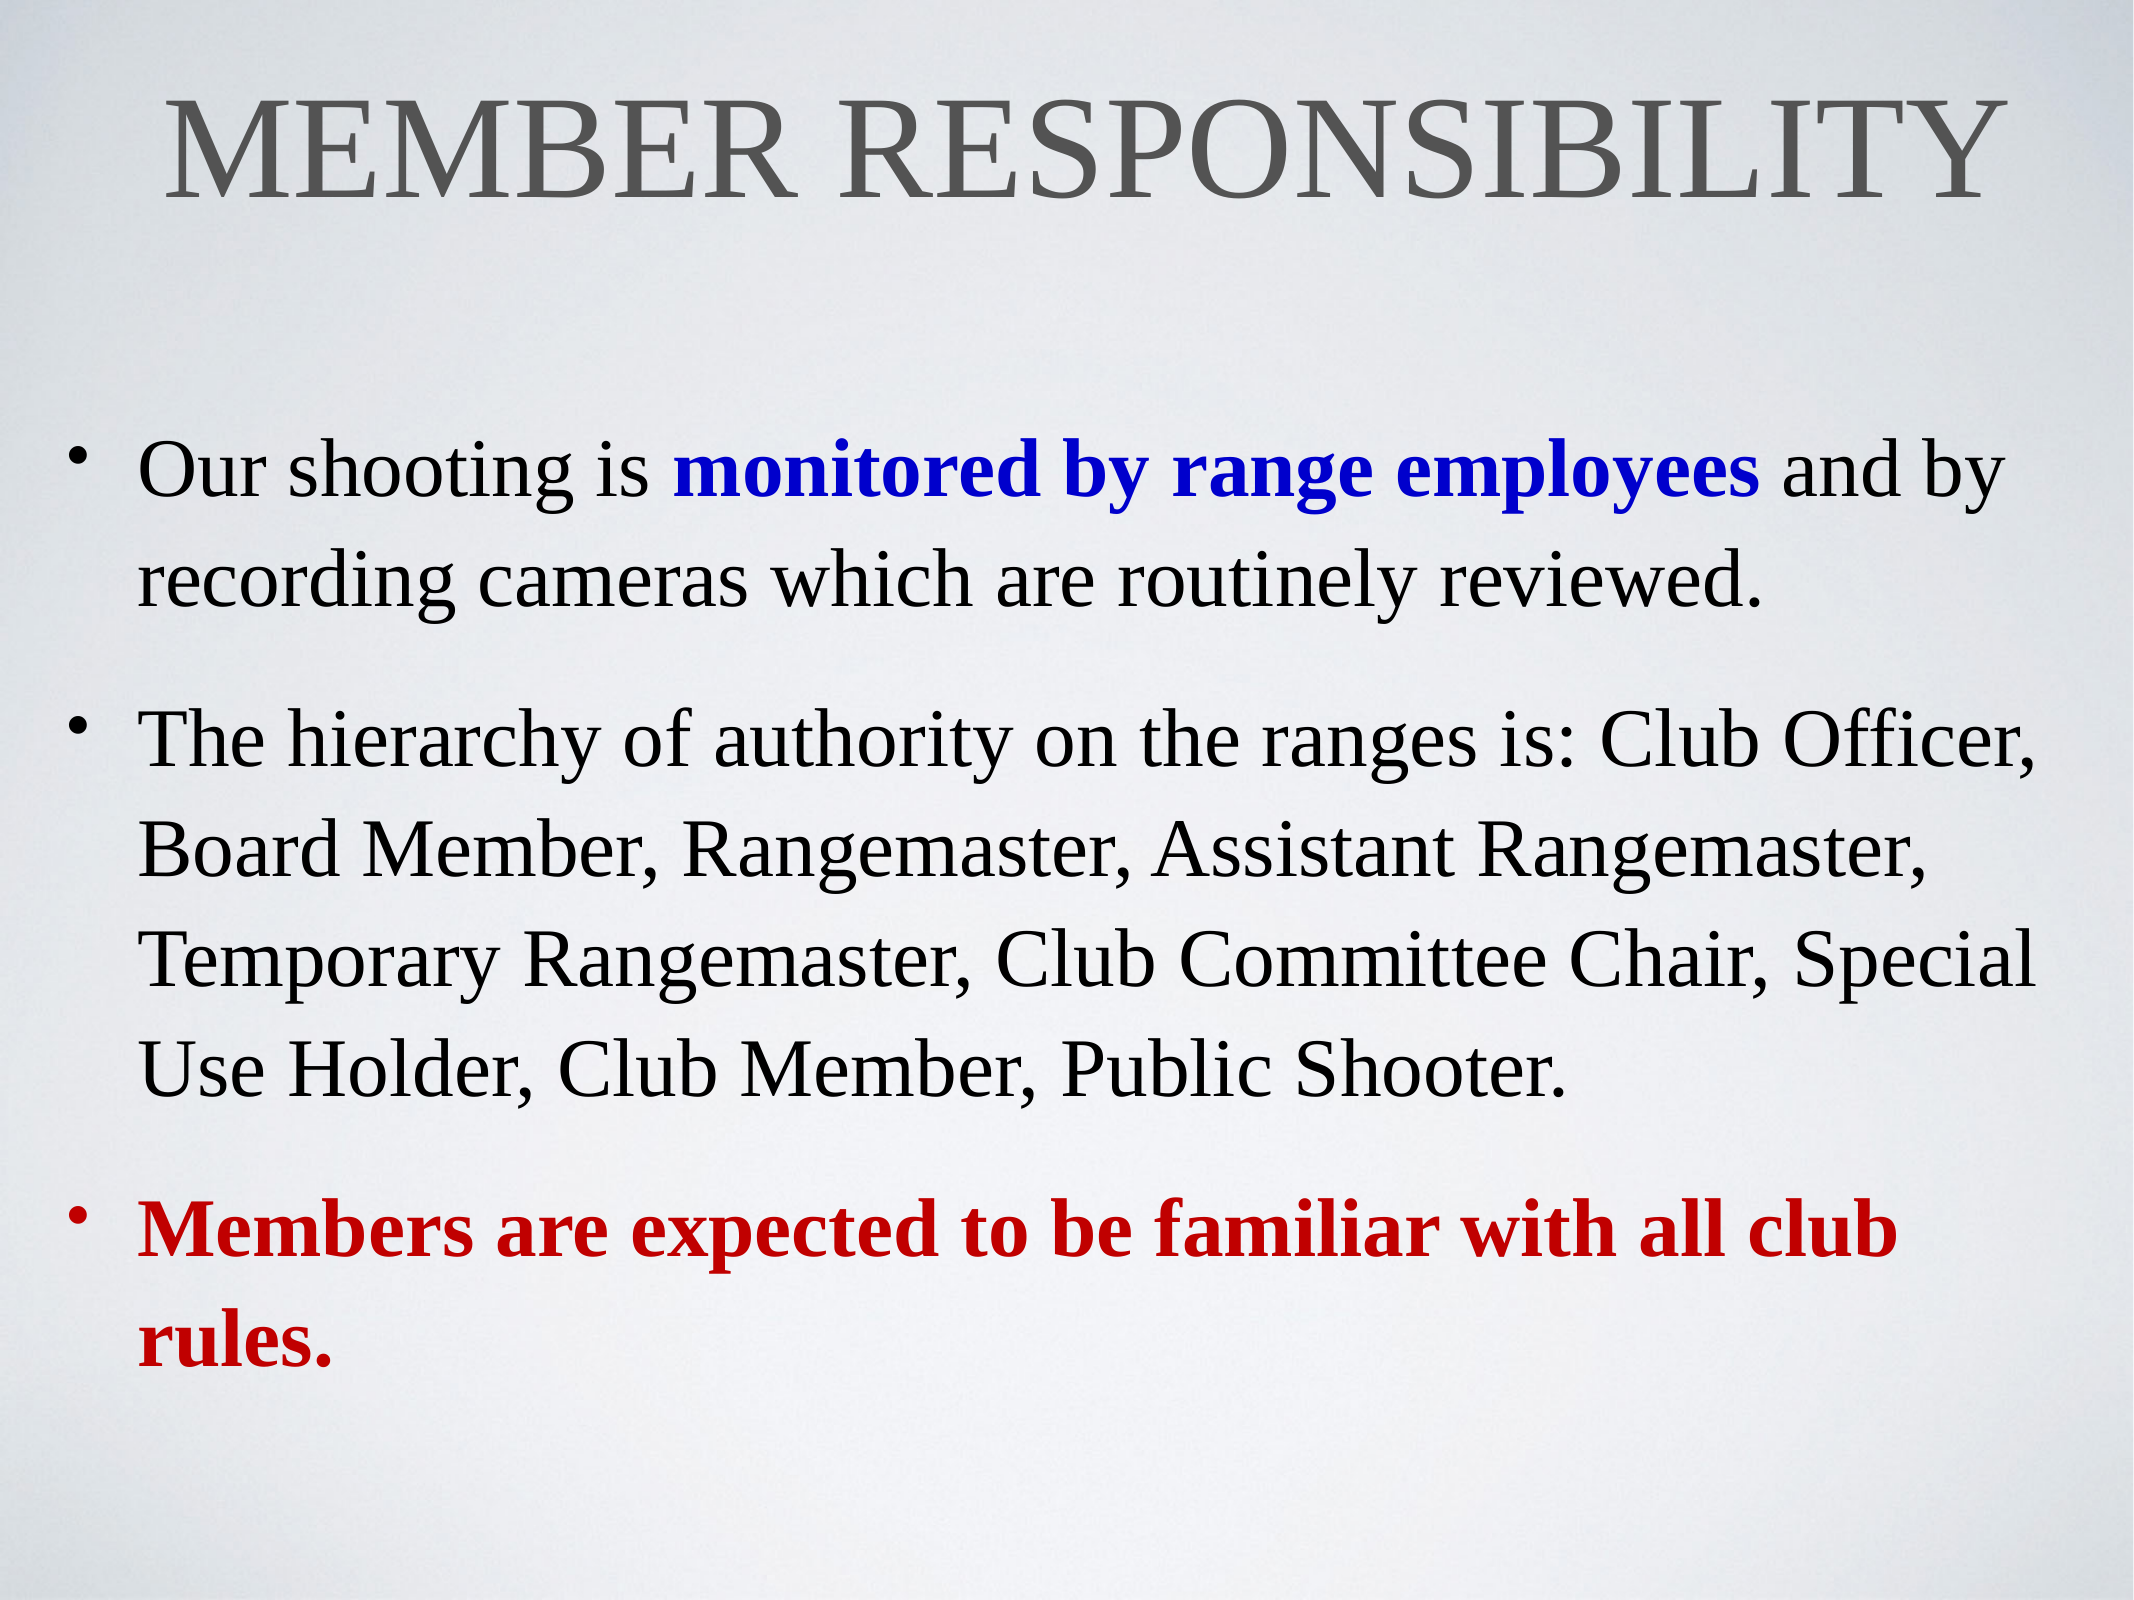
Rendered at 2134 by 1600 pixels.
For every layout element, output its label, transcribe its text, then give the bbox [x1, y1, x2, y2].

list Our shooting is monitored by range employees and by recording cameras which are routinely reviewed. The hierarchy of authority on the ranges is: Club Officer, Board Member, Rangemaster, Assistant Rangemaster, Temporary Rangemaster, Club Committee Chair, Special Use Holder, Club Member, Public Shooter. Members are expected to be familiar with all club rules. [57, 235, 2076, 1551]
picture [0, 0, 2134, 1600]
title MEMBER Responsibility [57, 41, 2076, 235]
